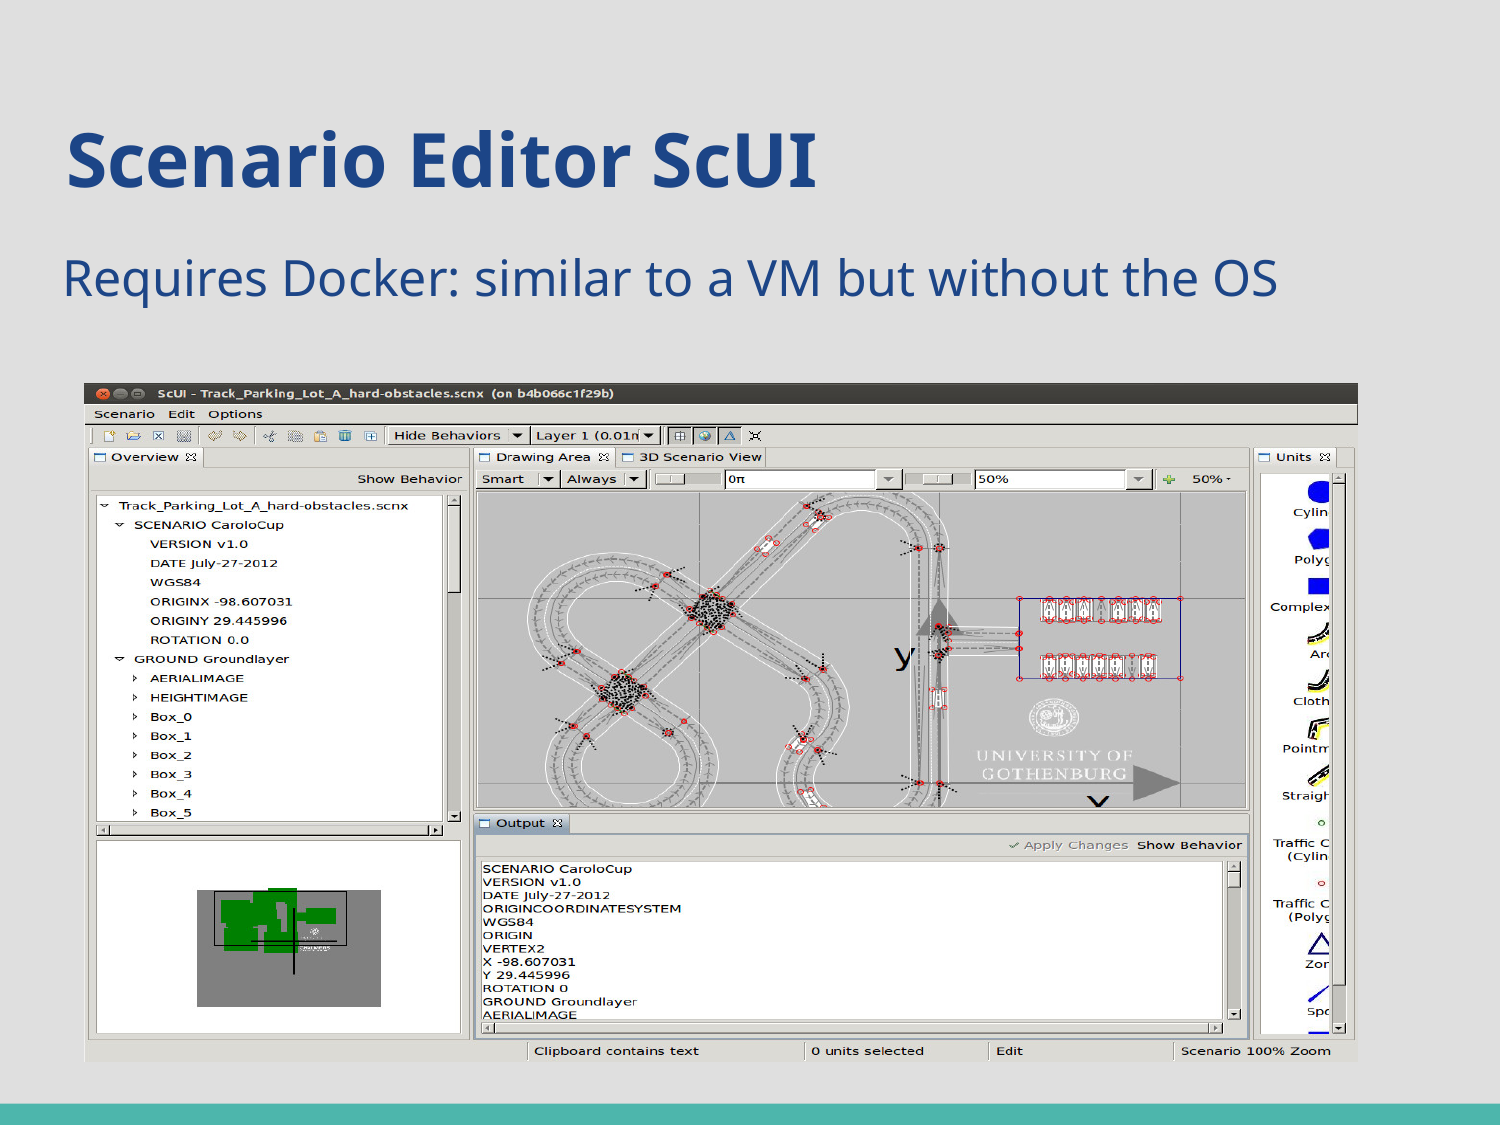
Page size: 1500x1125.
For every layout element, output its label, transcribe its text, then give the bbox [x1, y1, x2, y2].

picture [84, 383, 1358, 1063]
title Scenario Editor ScUI [51, 97, 1449, 252]
list Requires Docker: similar to a VM but without the OS [34, 222, 1418, 348]
